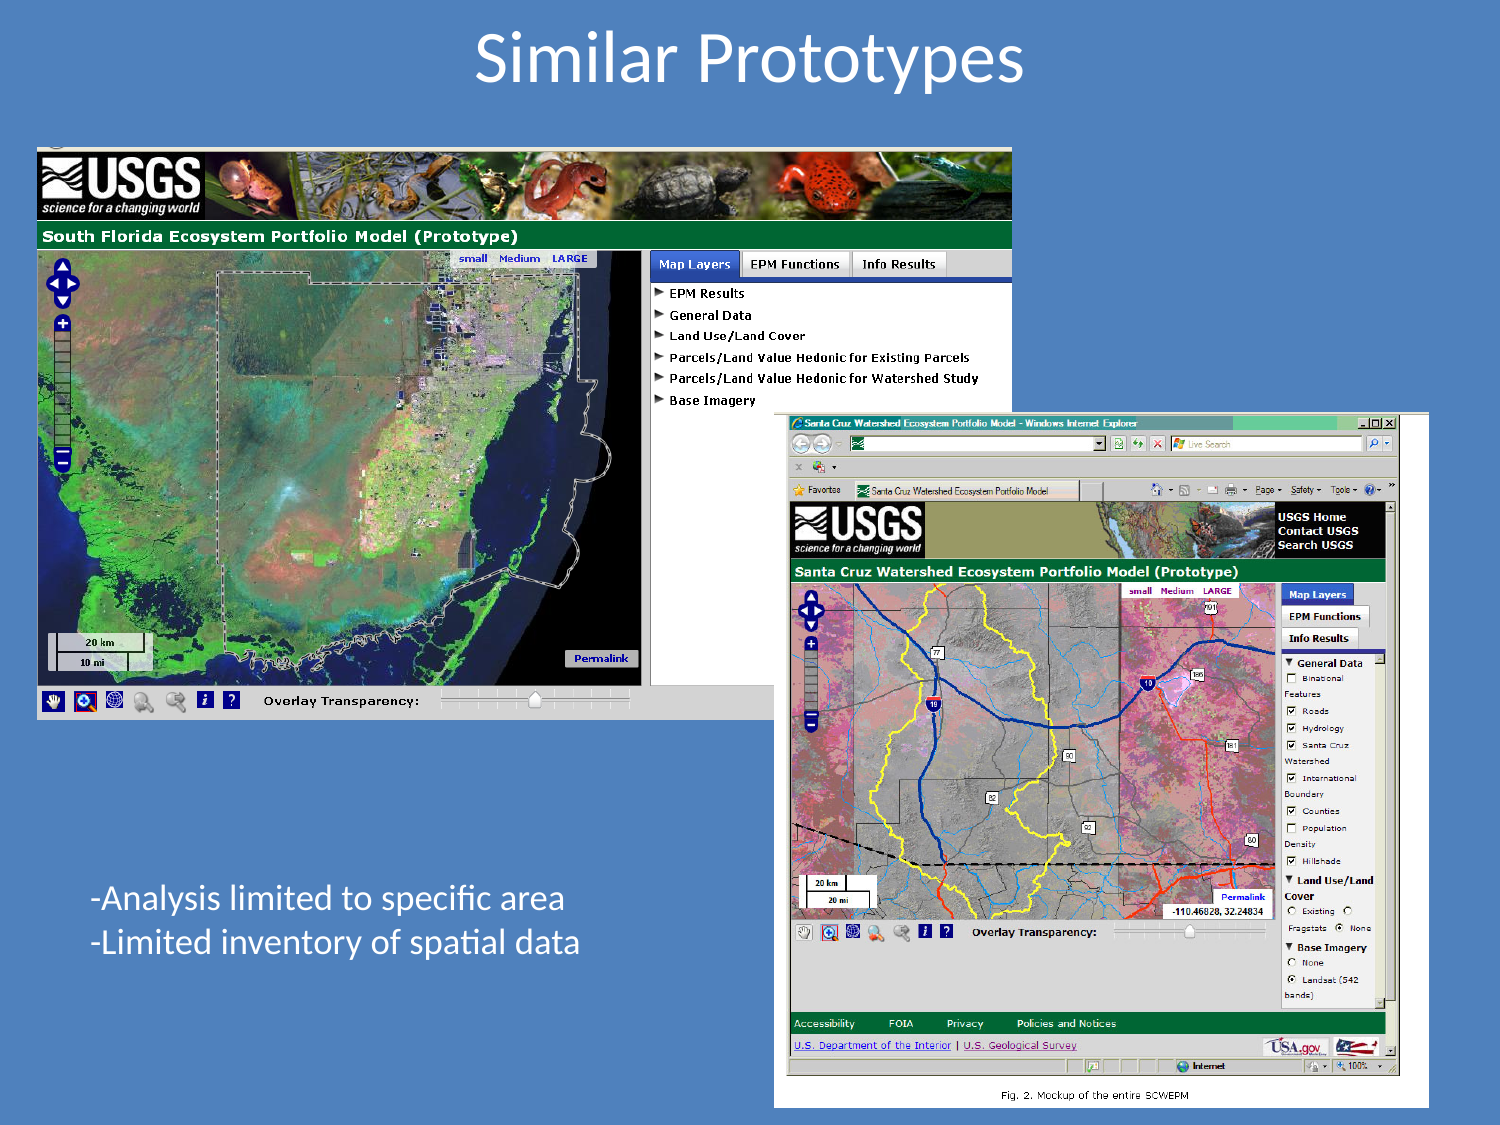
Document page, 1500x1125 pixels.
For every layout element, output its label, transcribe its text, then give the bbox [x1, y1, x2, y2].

text_box -Analysis limited to specific area -Limited inventory of spatial data [74, 864, 769, 970]
picture [37, 147, 1430, 1108]
title Similar Prototypes [0, 0, 1500, 105]
